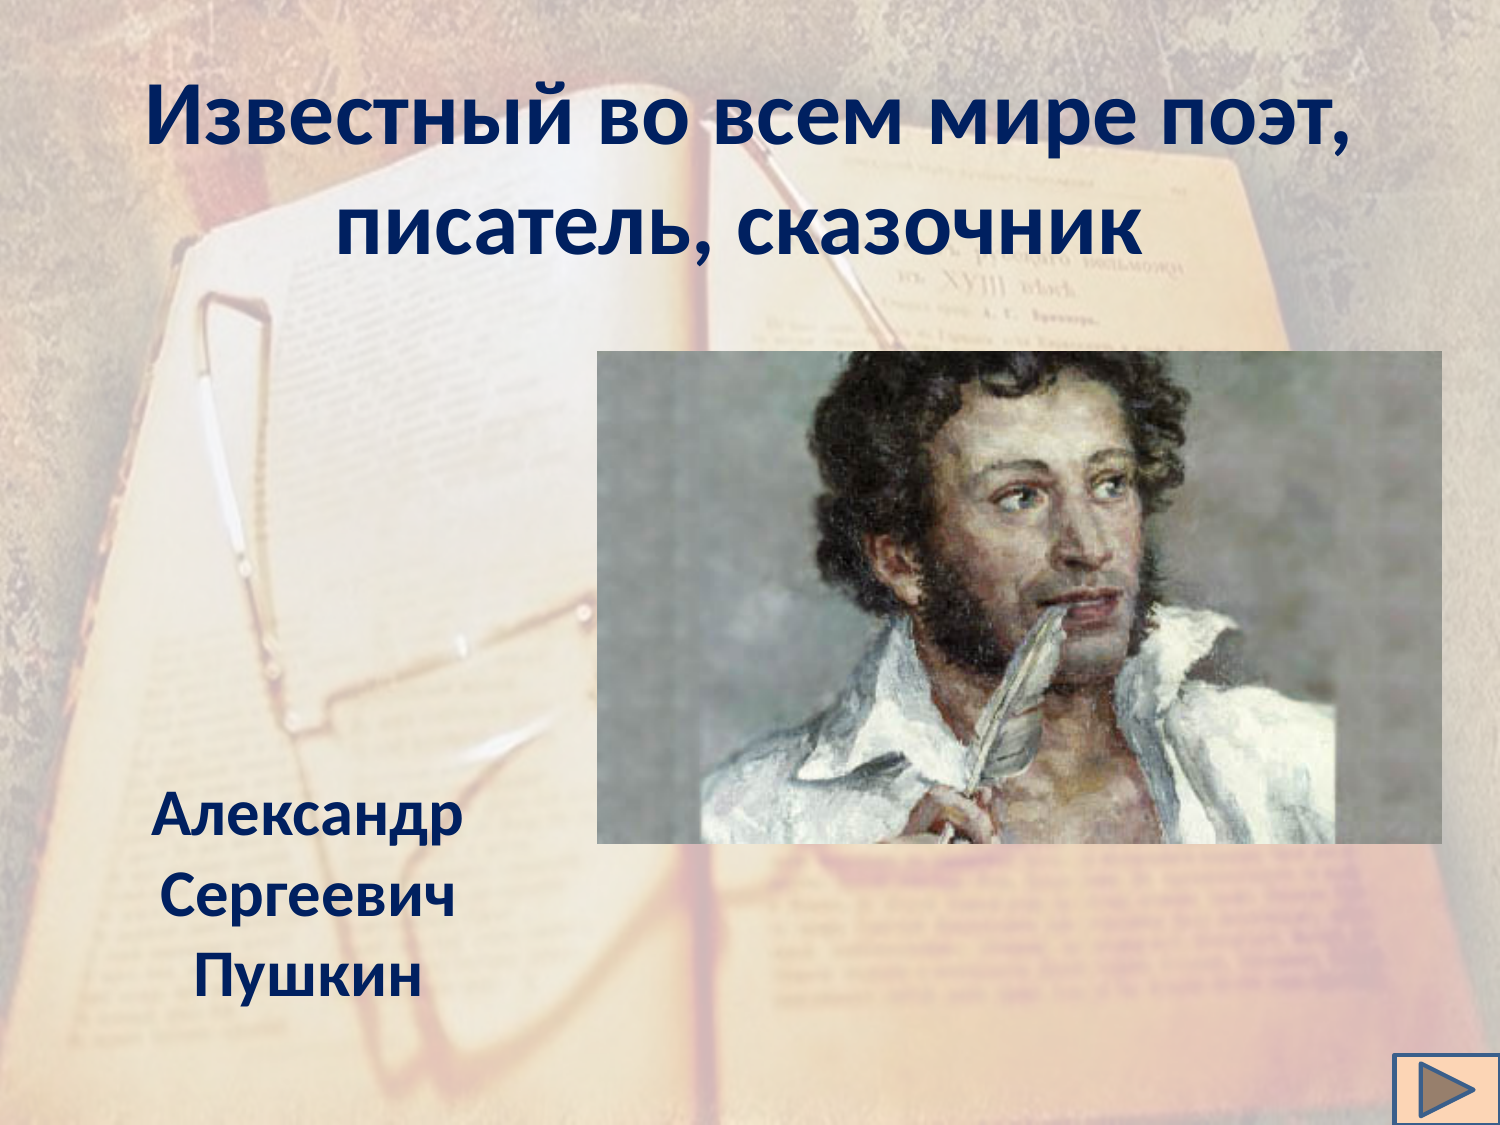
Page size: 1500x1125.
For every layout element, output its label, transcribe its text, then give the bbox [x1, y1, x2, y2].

text_box [1392, 1053, 1500, 1125]
title Известный во всем мире поэт, писатель, сказочник [75, 45, 1425, 282]
picture [597, 351, 1442, 844]
list Александр Сергеевич Пушкин [70, 761, 547, 1067]
